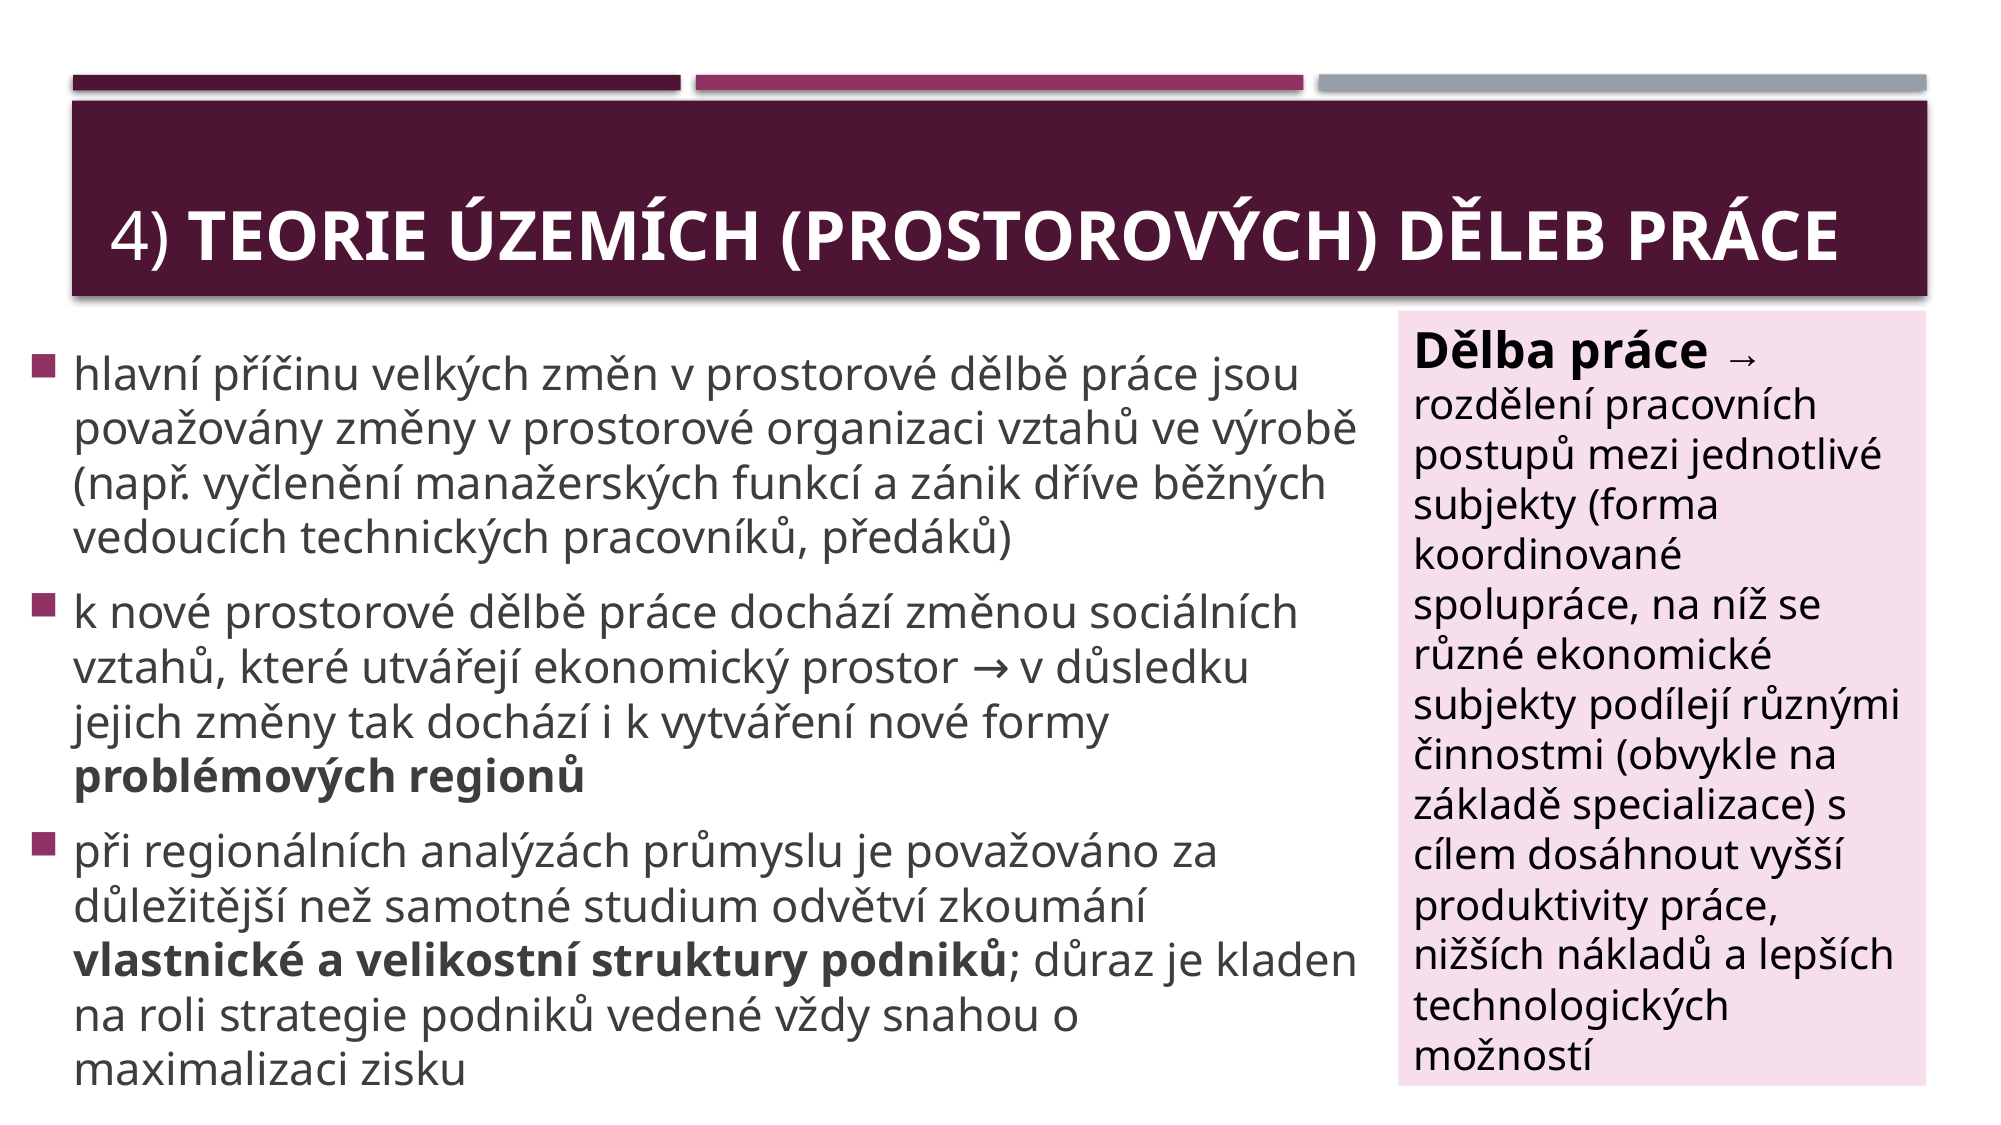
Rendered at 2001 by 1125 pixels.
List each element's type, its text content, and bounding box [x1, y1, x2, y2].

title 4) Teorie územích (prostorových) děleb práce [95, 115, 1905, 282]
text_box Dělba práce → rozdělení pracovních postupů mezi jednotlivé subjekty (forma koordinované spolupráce, na níž se různé ekonomické subjekty podílejí různými činnostmi (obvykle na základě specializace) s cílem dosáhnout vyšší produktivity práce, nižších nákladů a lepších technologických možností [1398, 310, 1927, 1086]
list hlavní příčinu velkých změn v prostorové dělbě práce jsou považovány změny v prostorové organizaci vztahů ve výrobě (např. vyčlenění manažerských funkcí a zánik dříve běžných vedoucích technických pracovníků, předáků) k nové prostorové dělbě práce dochází změnou sociálních vztahů, které utvářejí ekonomický prostor → v důsledku jejich změny tak dochází i k vytváření nové formy problémových regionů při regionálních analýzách průmyslu je považováno za důležitější než samotné studium odvětví zkoumání vlastnické a velikostní struktury podniků; důraz je kladen na roli strategie podniků vedené vždy snahou o maximalizaci zisku [12, 337, 1378, 1106]
